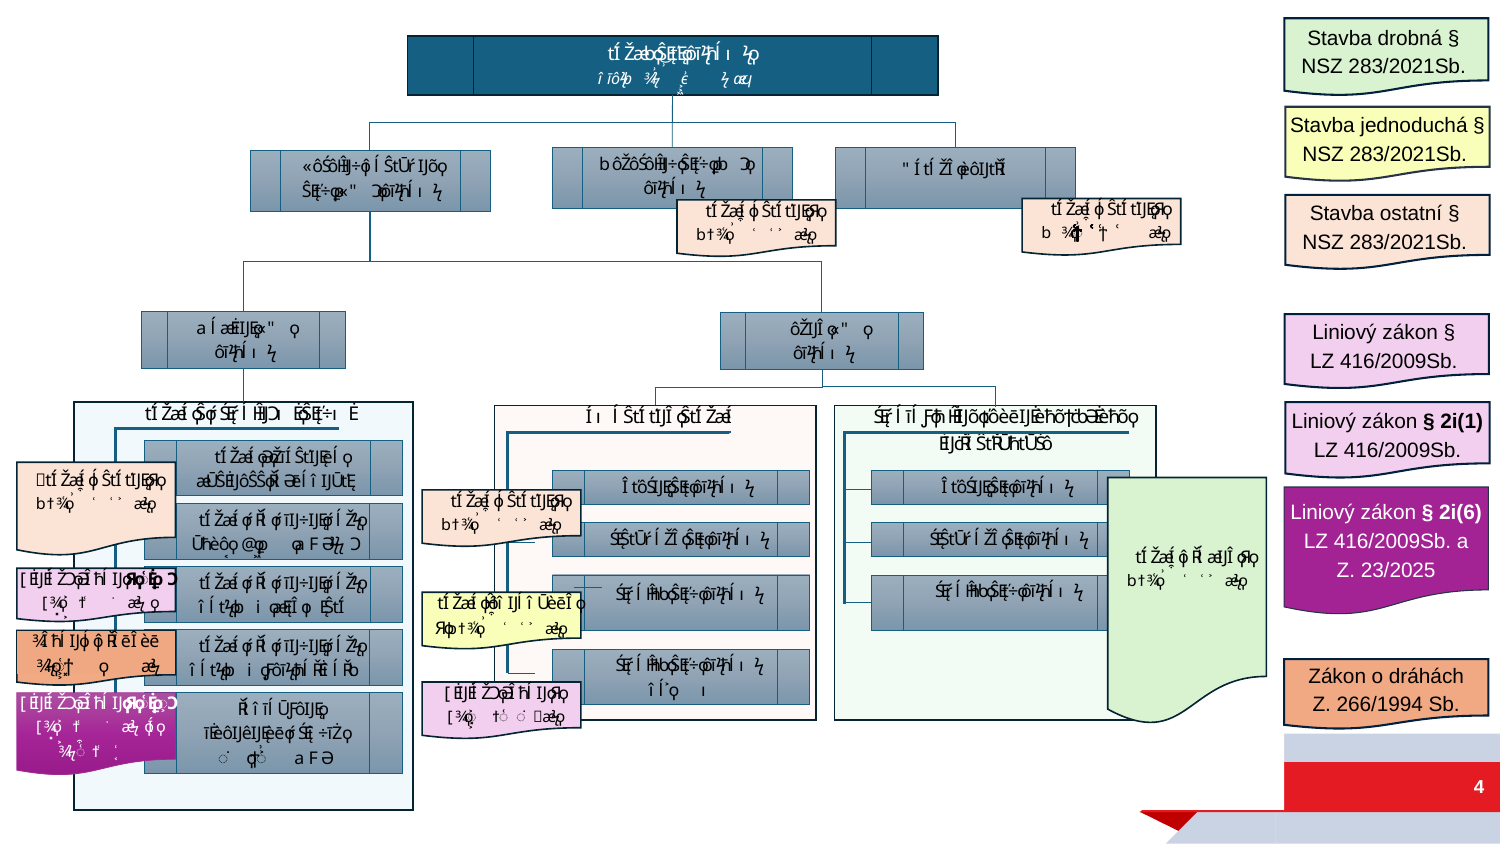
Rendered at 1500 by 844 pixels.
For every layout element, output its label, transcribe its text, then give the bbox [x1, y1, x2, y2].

text_box Zákon o dráhách Z. 266/1994 Sb. [1285, 658, 1490, 730]
text_box Liniový zákon § 2i(6) LZ 416/2009Sb. a Z. 23/2025 [1285, 486, 1489, 615]
text_box Liniový zákon § LZ 416/2009Sb. [1285, 313, 1490, 389]
picture [0, 0, 1285, 827]
text_box Stavba drobná § NSZ 283/2021Sb. [1285, 17, 1490, 96]
text_box Stavba jednoduchá § NSZ 283/2021Sb. [1285, 105, 1491, 182]
text_box Liniový zákon § 2i(1) LZ 416/2009Sb. [1285, 401, 1491, 479]
slide_number 4 [1342, 763, 1500, 809]
text_box Stavba ostatní § NSZ 283/2021Sb. [1285, 193, 1491, 270]
